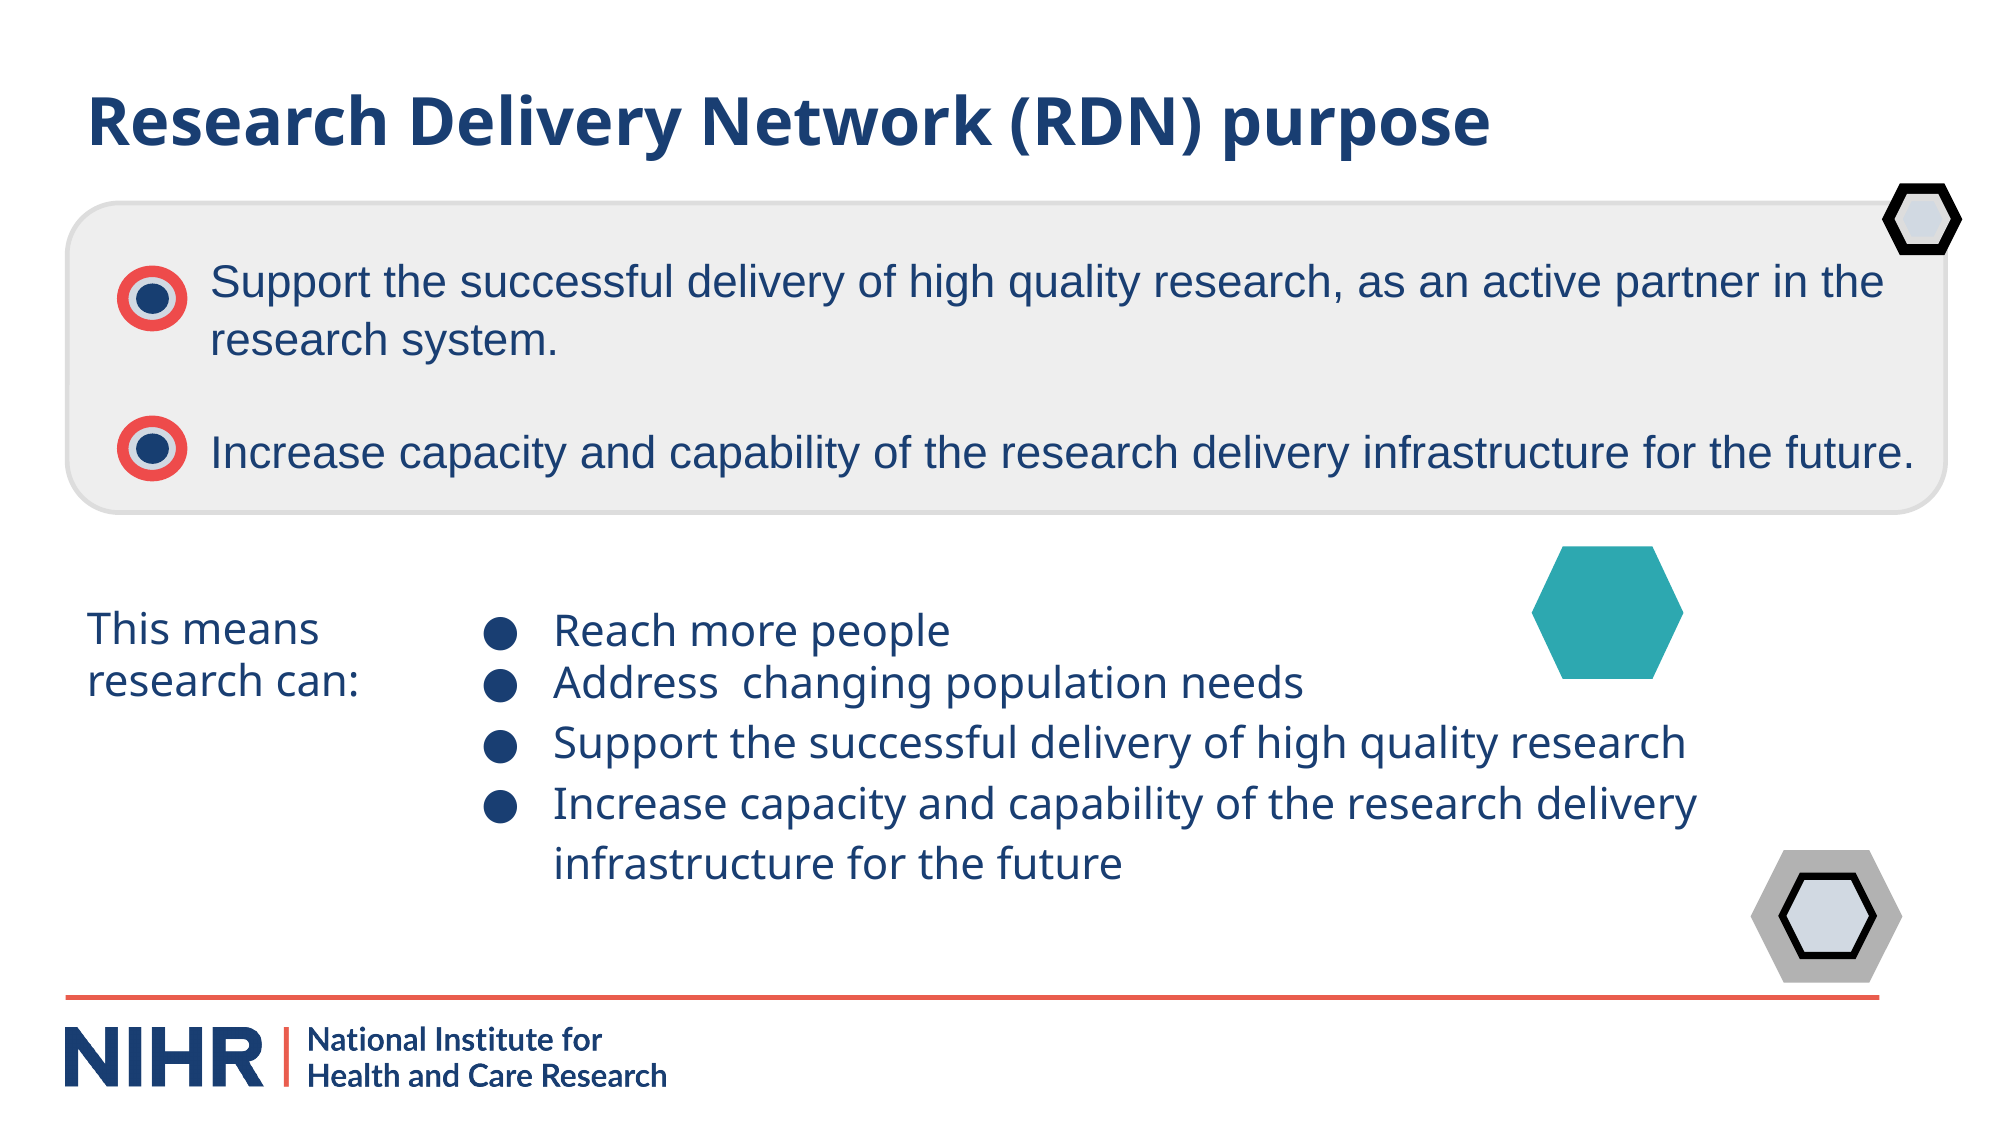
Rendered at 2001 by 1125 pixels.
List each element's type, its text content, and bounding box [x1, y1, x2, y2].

text_box Research Delivery Network (RDN) purpose [66, 59, 1887, 178]
picture [65, 995, 1880, 1000]
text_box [122, 270, 182, 326]
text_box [1750, 849, 1903, 983]
text_box [67, 202, 1876, 513]
text_box [1546, 546, 1670, 582]
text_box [1881, 183, 1963, 256]
list Support the successful delivery of high quality research, as an active partner in the research system. Increase capacity and capability of the research delivery infrastructure for the future. [195, 208, 1973, 519]
picture [65, 1026, 666, 1087]
text_box This means research can: [66, 580, 387, 733]
text_box Reach more people Address changing population needs Support the successful delivery of high quality research Increase capacity and capability of the research delivery infrastructure for the future [433, 582, 1882, 908]
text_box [122, 420, 182, 476]
